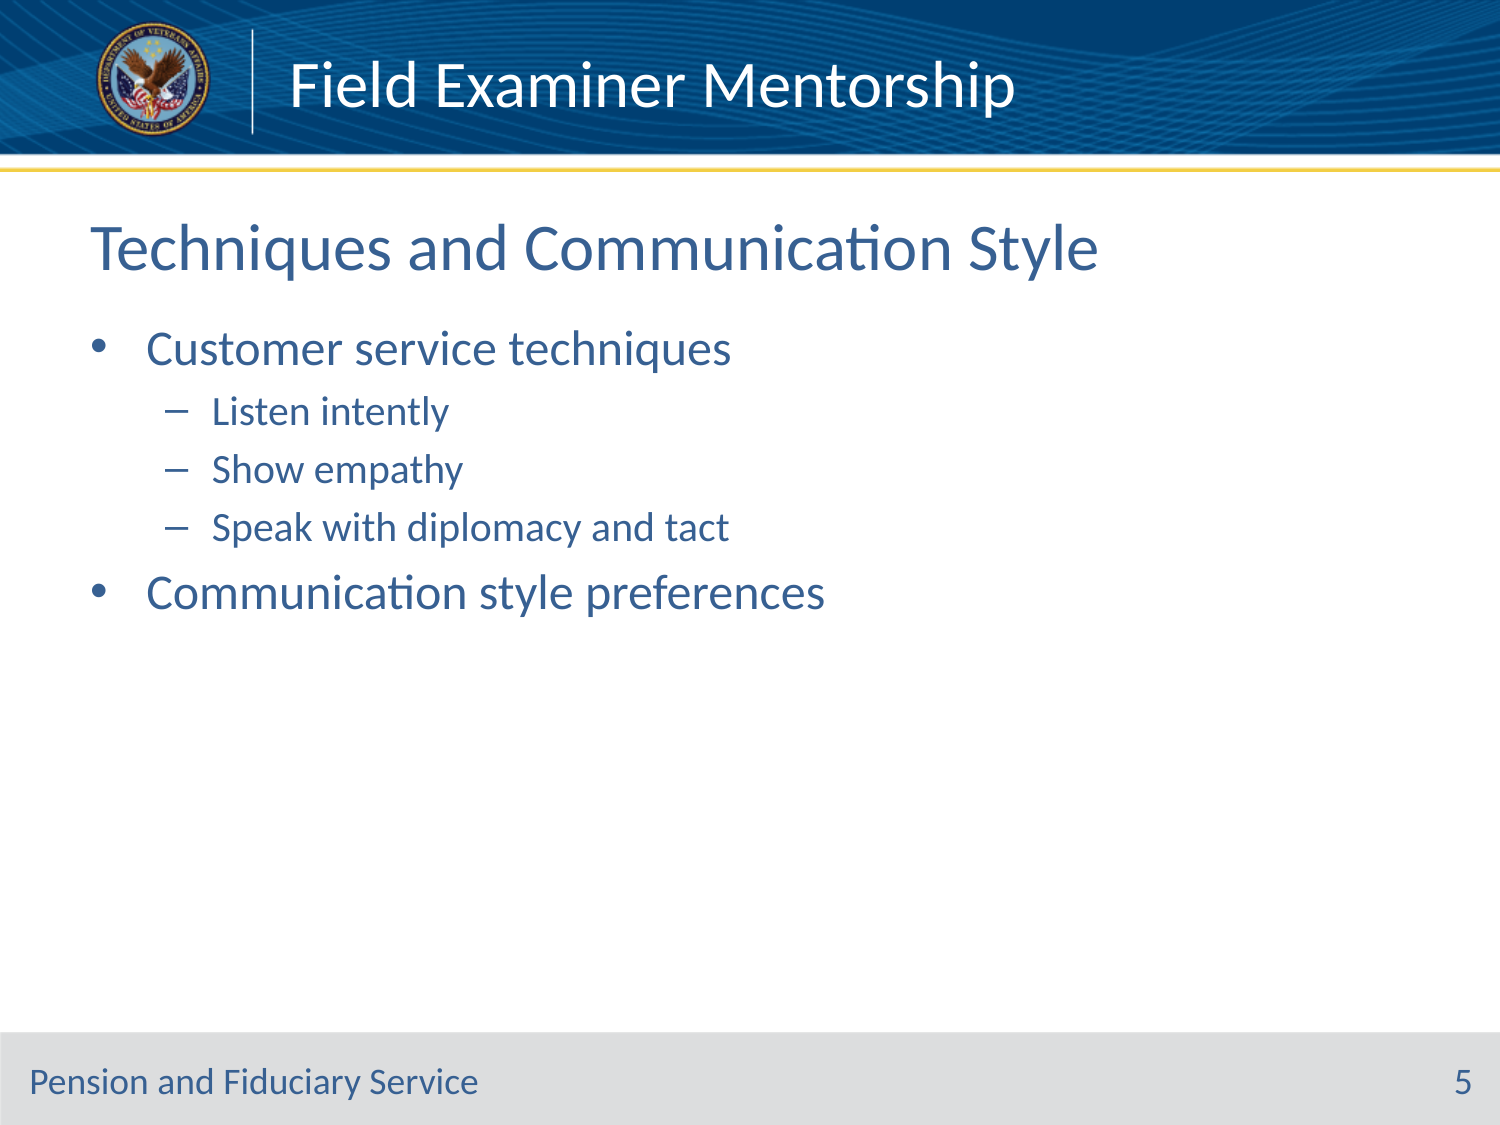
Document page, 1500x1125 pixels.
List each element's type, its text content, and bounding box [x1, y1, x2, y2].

list Customer service techniques Listen intently Show empathy Speak with diplomacy and tact Communication style preferences [75, 307, 1425, 1005]
slide_number 5 [1137, 1050, 1488, 1110]
picture [0, 0, 1500, 172]
picture [0, 1032, 1500, 1125]
title Techniques and Communication Style [75, 149, 1425, 307]
